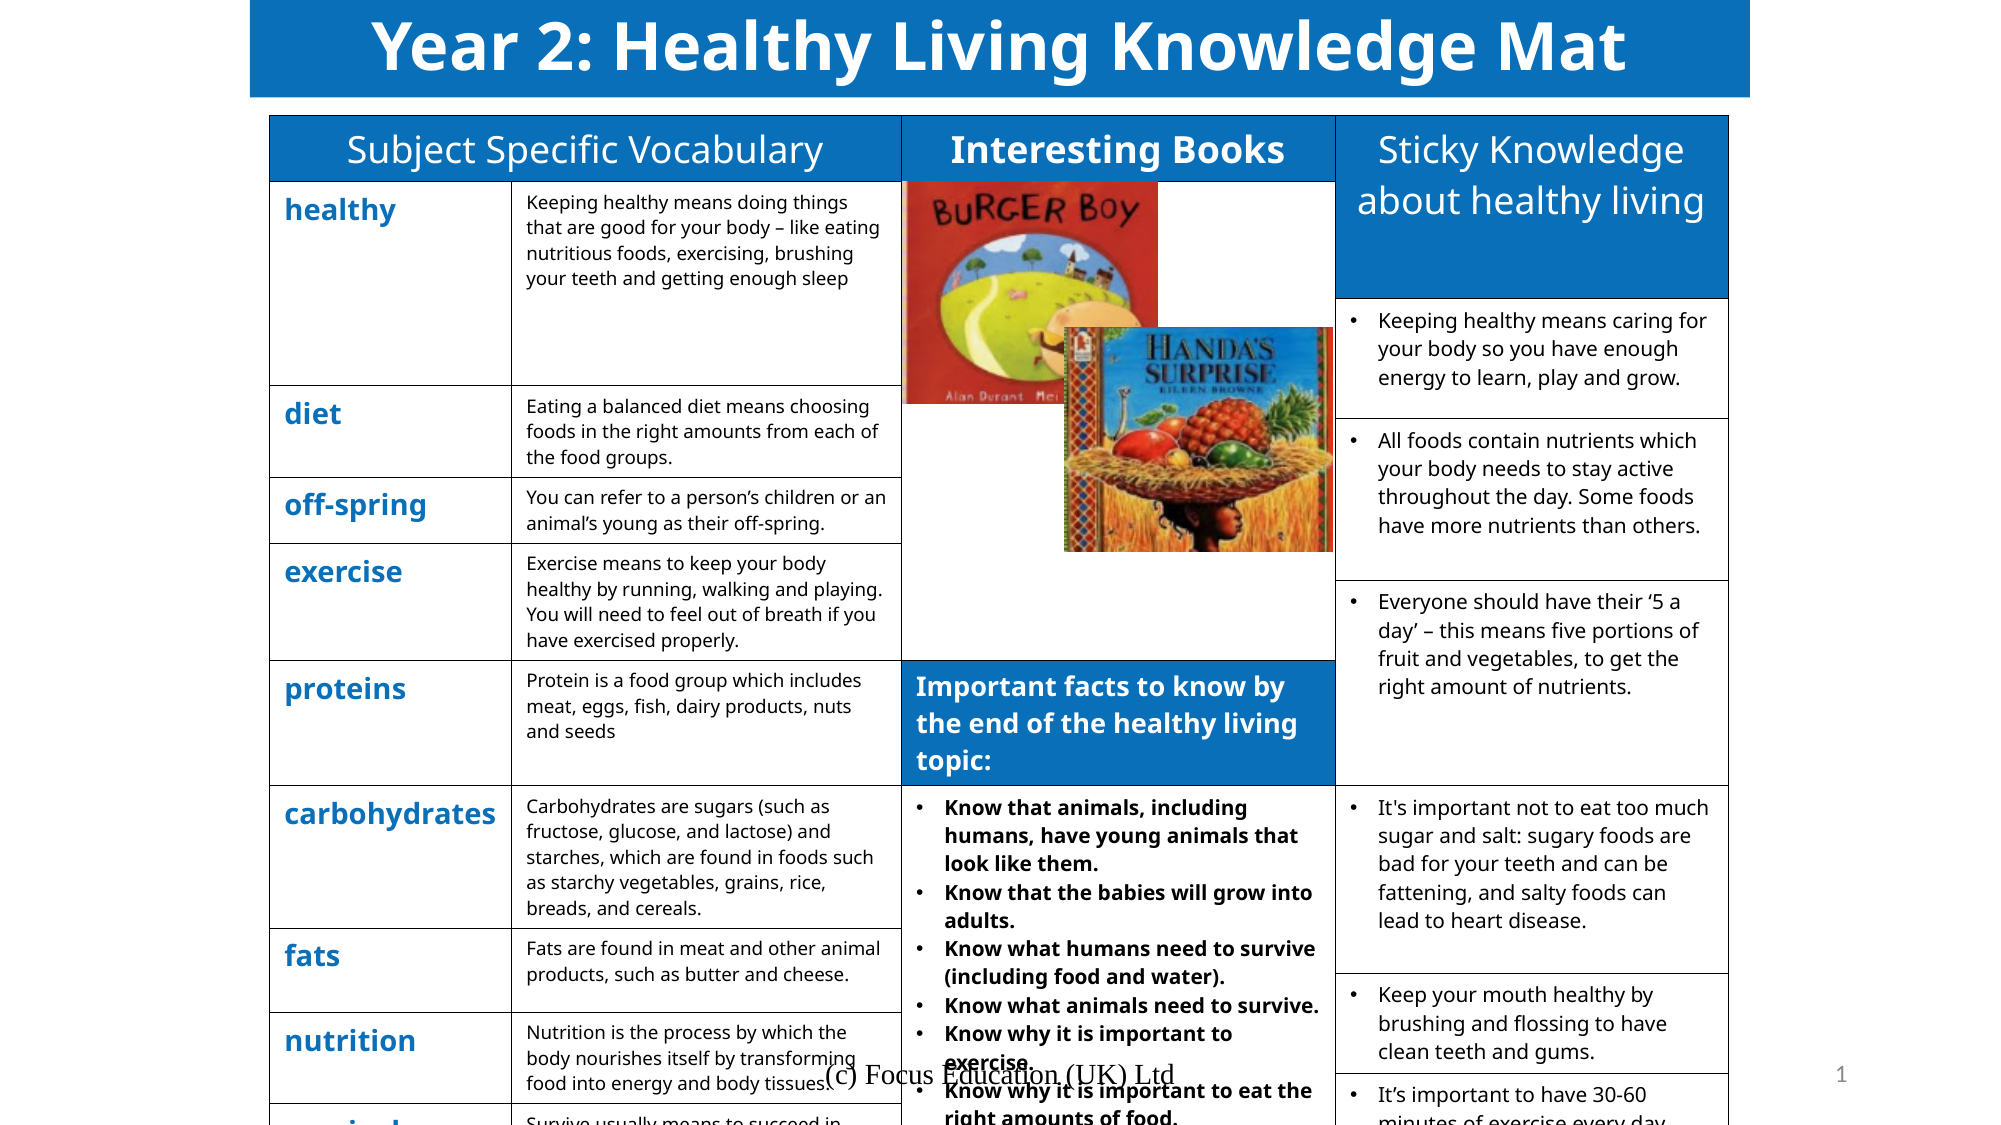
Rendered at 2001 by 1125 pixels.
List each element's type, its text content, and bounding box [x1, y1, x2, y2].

table_header Sticky Knowledge about healthy living [1336, 116, 1728, 298]
table_cell proteins [270, 661, 511, 785]
table_cell nutrition [270, 1013, 511, 1103]
table_cell Eating a balanced diet means choosing foods in the right amounts from each of the food groups. [512, 386, 901, 477]
table_cell It’s important to have 30-60 minutes of exercise every day. This can include running around and playing games with friends. [1336, 1074, 1728, 1125]
table_cell fats [270, 929, 511, 1012]
table_cell Protein is a food group which includes meat, eggs, fish, dairy products, nuts and seeds [512, 661, 901, 785]
picture [902, 181, 1333, 552]
table_cell healthy [270, 182, 511, 385]
table_cell carbohydrates [270, 786, 511, 928]
table_cell Keeping healthy means doing things that are good for your body – like eating nutritious foods, exercising, brushing your teeth and getting enough sleep [512, 182, 901, 385]
slide_number 1 [1412, 1042, 1863, 1103]
table_cell Know that animals, including humans, have young animals that look like them. Know that the babies will grow into adults. Know what humans need to survive (including food and water). Know what animals need to survive. Know why it is important to exercise. Know why it is important to eat the right amounts of food. Know why it is important to keep clean and wash regularly. [902, 1103, 1335, 1125]
table_cell Survive usually means to succeed in keeping alive. [512, 1104, 901, 1125]
table_cell Fats are found in meat and other animal products, such as butter and cheese. [512, 929, 901, 1012]
table_cell Everyone should have their ‘5 a day’ – this means five portions of fruit and vegetables, to get the right amount of nutrients. [1336, 581, 1728, 785]
table_cell You can refer to a person’s children or an animal’s young as their off-spring. [512, 478, 901, 543]
table_cell exercise [270, 544, 511, 660]
footer (c) Focus Education (UK) Ltd [662, 1042, 1338, 1103]
table_cell Exercise means to keep your body healthy by running, walking and playing. You will need to feel out of breath if you have exercised properly. [512, 544, 901, 660]
table_cell Keeping healthy means caring for your body so you have enough energy to learn, play and grow. [1336, 299, 1728, 418]
table_cell Know that animals, including humans, have young animals that look like them. Know that the babies will grow into adults. Know what humans need to survive (including food and water). Know what animals need to survive. Know why it is important to exercise. Know why it is important to eat the right amounts of food. Know why it is important to keep clean and wash regularly. [902, 786, 1335, 1042]
table_cell Keep your mouth healthy by brushing and flossing to have clean teeth and gums. [1336, 974, 1728, 1073]
table_cell Important facts to know by the end of the healthy living topic: [902, 661, 1335, 785]
table_cell off-spring [270, 478, 511, 543]
table_cell All foods contain nutrients which your body needs to stay active throughout the day. Some foods have more nutrients than others. [1336, 419, 1728, 580]
title Year 2: Healthy Living Knowledge Mat [249, 0, 1750, 98]
table_cell [902, 182, 1335, 660]
table_cell survival [270, 1104, 511, 1125]
table_header Interesting Books [902, 116, 1335, 181]
table_cell It's important not to eat too much sugar and salt: sugary foods are bad for your teeth and can be fattening, and salty foods can lead to heart disease. [1336, 786, 1728, 973]
table_header Subject Specific Vocabulary [270, 116, 901, 181]
table_cell Carbohydrates are sugars (such as fructose, glucose, and lactose) and starches, which are found in foods such as starchy vegetables, grains, rice, breads, and cereals. [512, 786, 901, 928]
table_cell diet [270, 386, 511, 477]
table_cell Nutrition is the process by which the body nourishes itself by transforming food into energy and body tissues. [512, 1013, 901, 1103]
